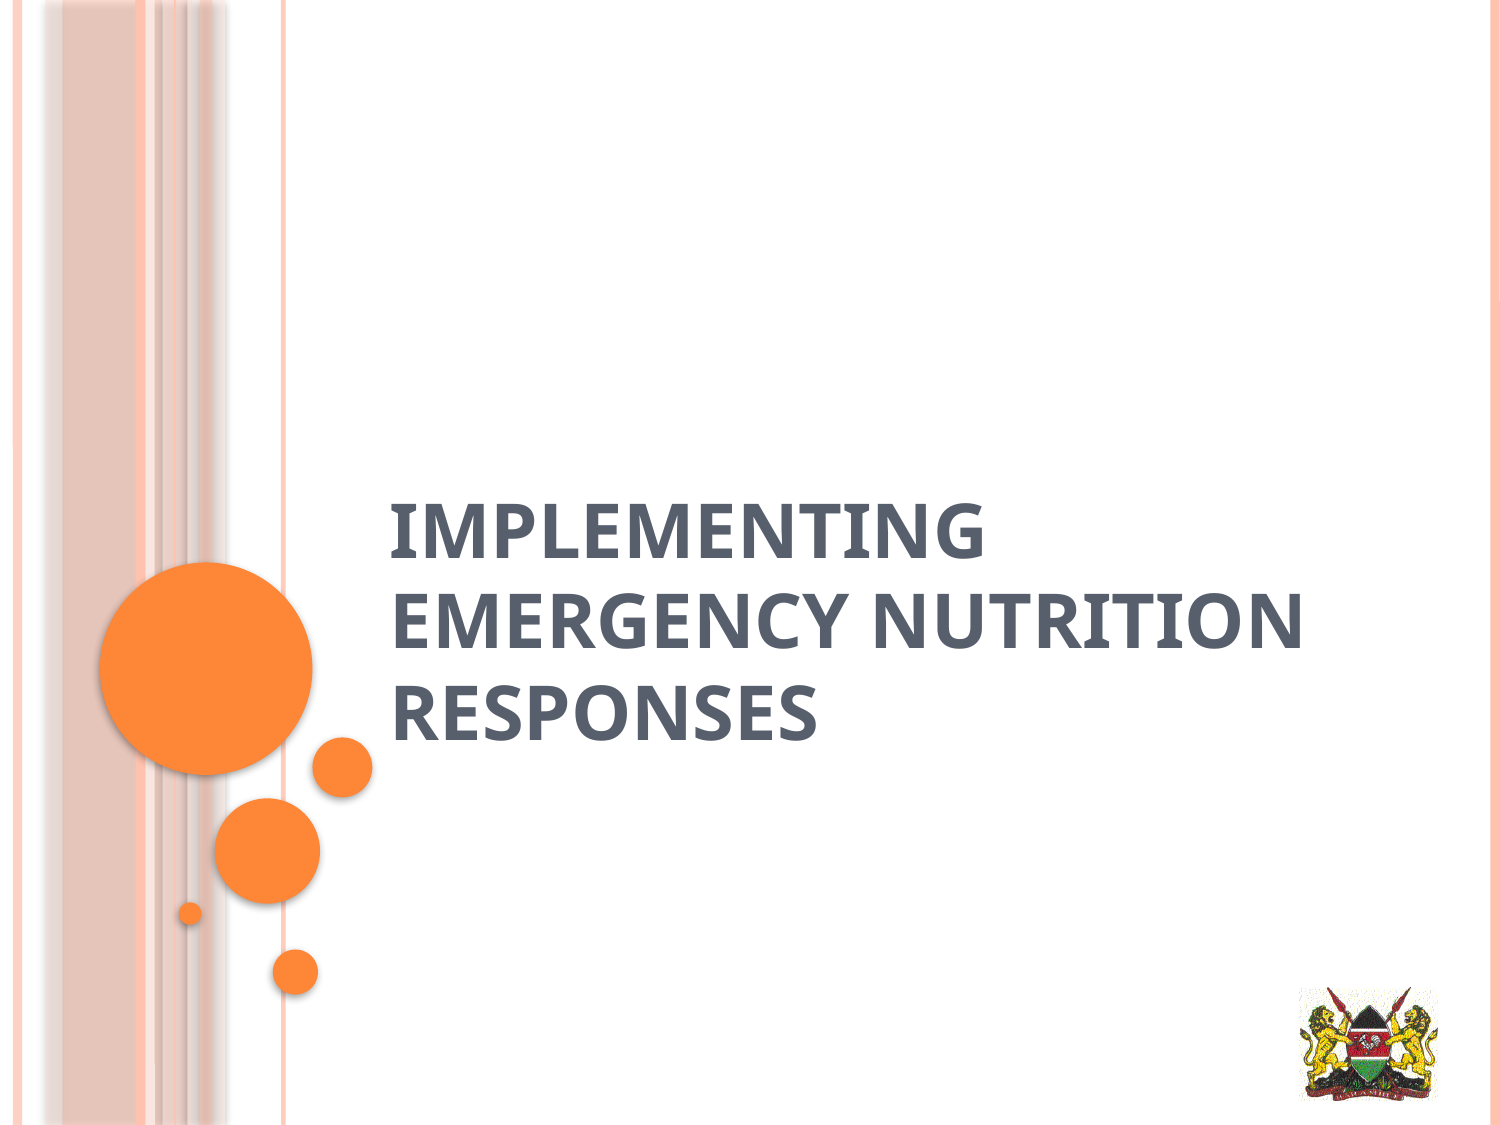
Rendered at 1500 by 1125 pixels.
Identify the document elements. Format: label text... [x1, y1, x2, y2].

title Implementing Emergency Nutrition Responses [375, 474, 1438, 763]
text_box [1299, 986, 1438, 1101]
